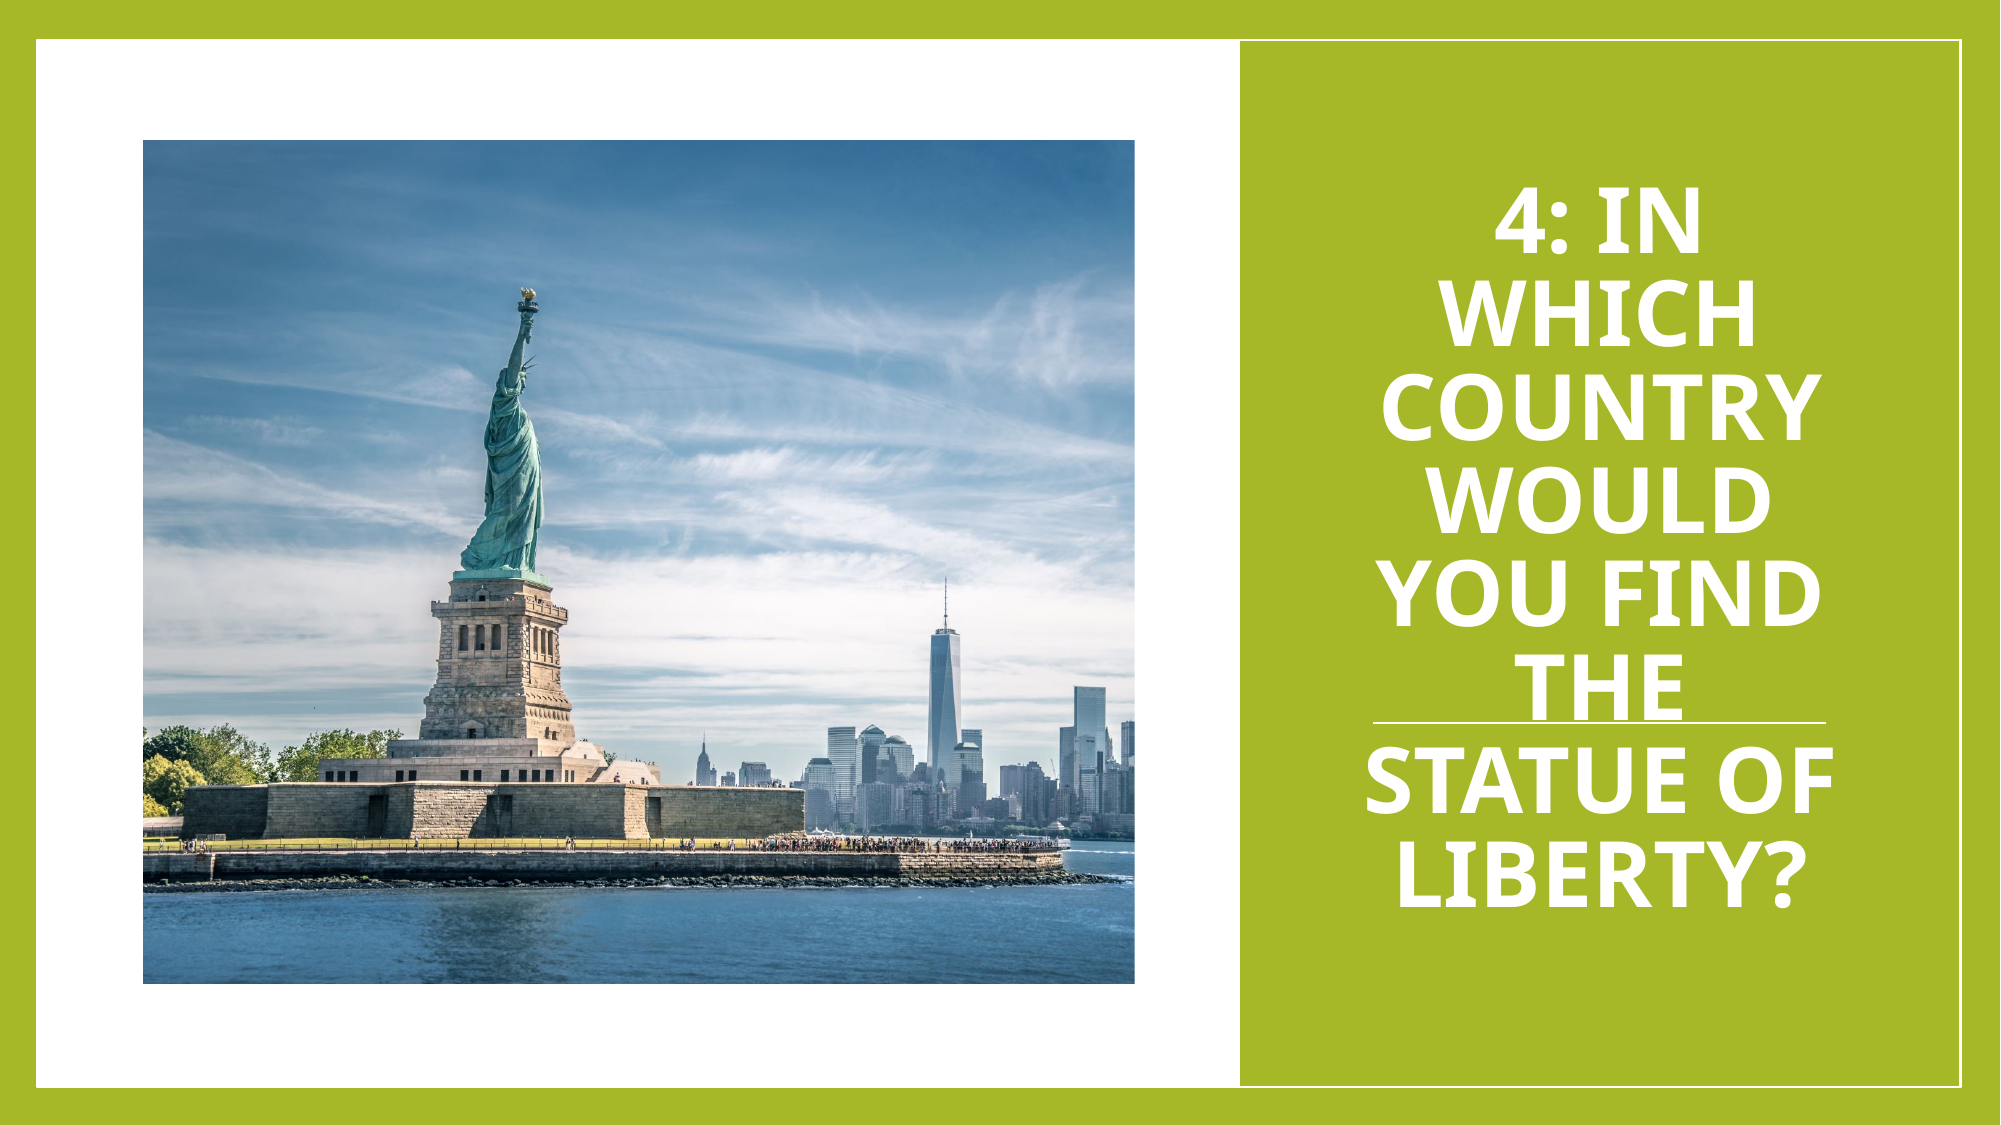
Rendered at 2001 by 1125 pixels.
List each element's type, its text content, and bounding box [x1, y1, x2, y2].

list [142, 140, 1136, 985]
title 4: In which country would you find the Statue of Liberty? [1345, 339, 1857, 934]
text_box [36, 39, 1962, 1088]
